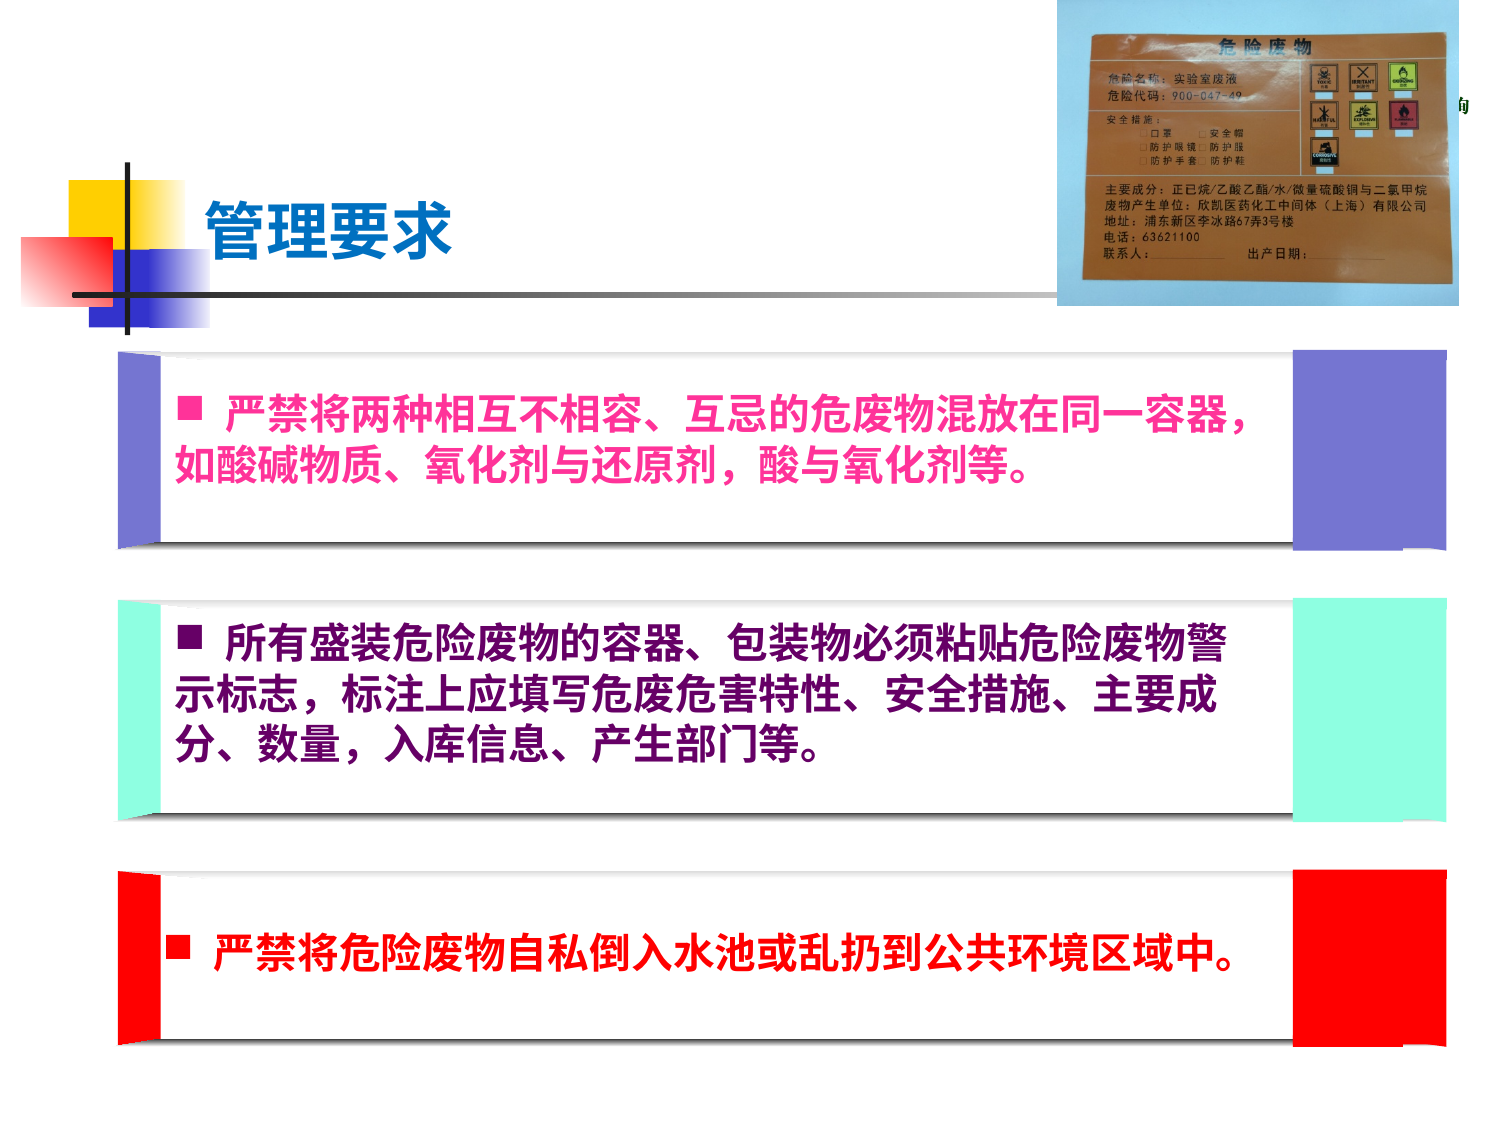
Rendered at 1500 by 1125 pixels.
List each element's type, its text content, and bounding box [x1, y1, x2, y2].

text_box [111, 349, 1448, 551]
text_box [111, 869, 1448, 1047]
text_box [111, 597, 1448, 823]
picture [1056, 0, 1488, 306]
title 管理要求 [188, 172, 1051, 276]
